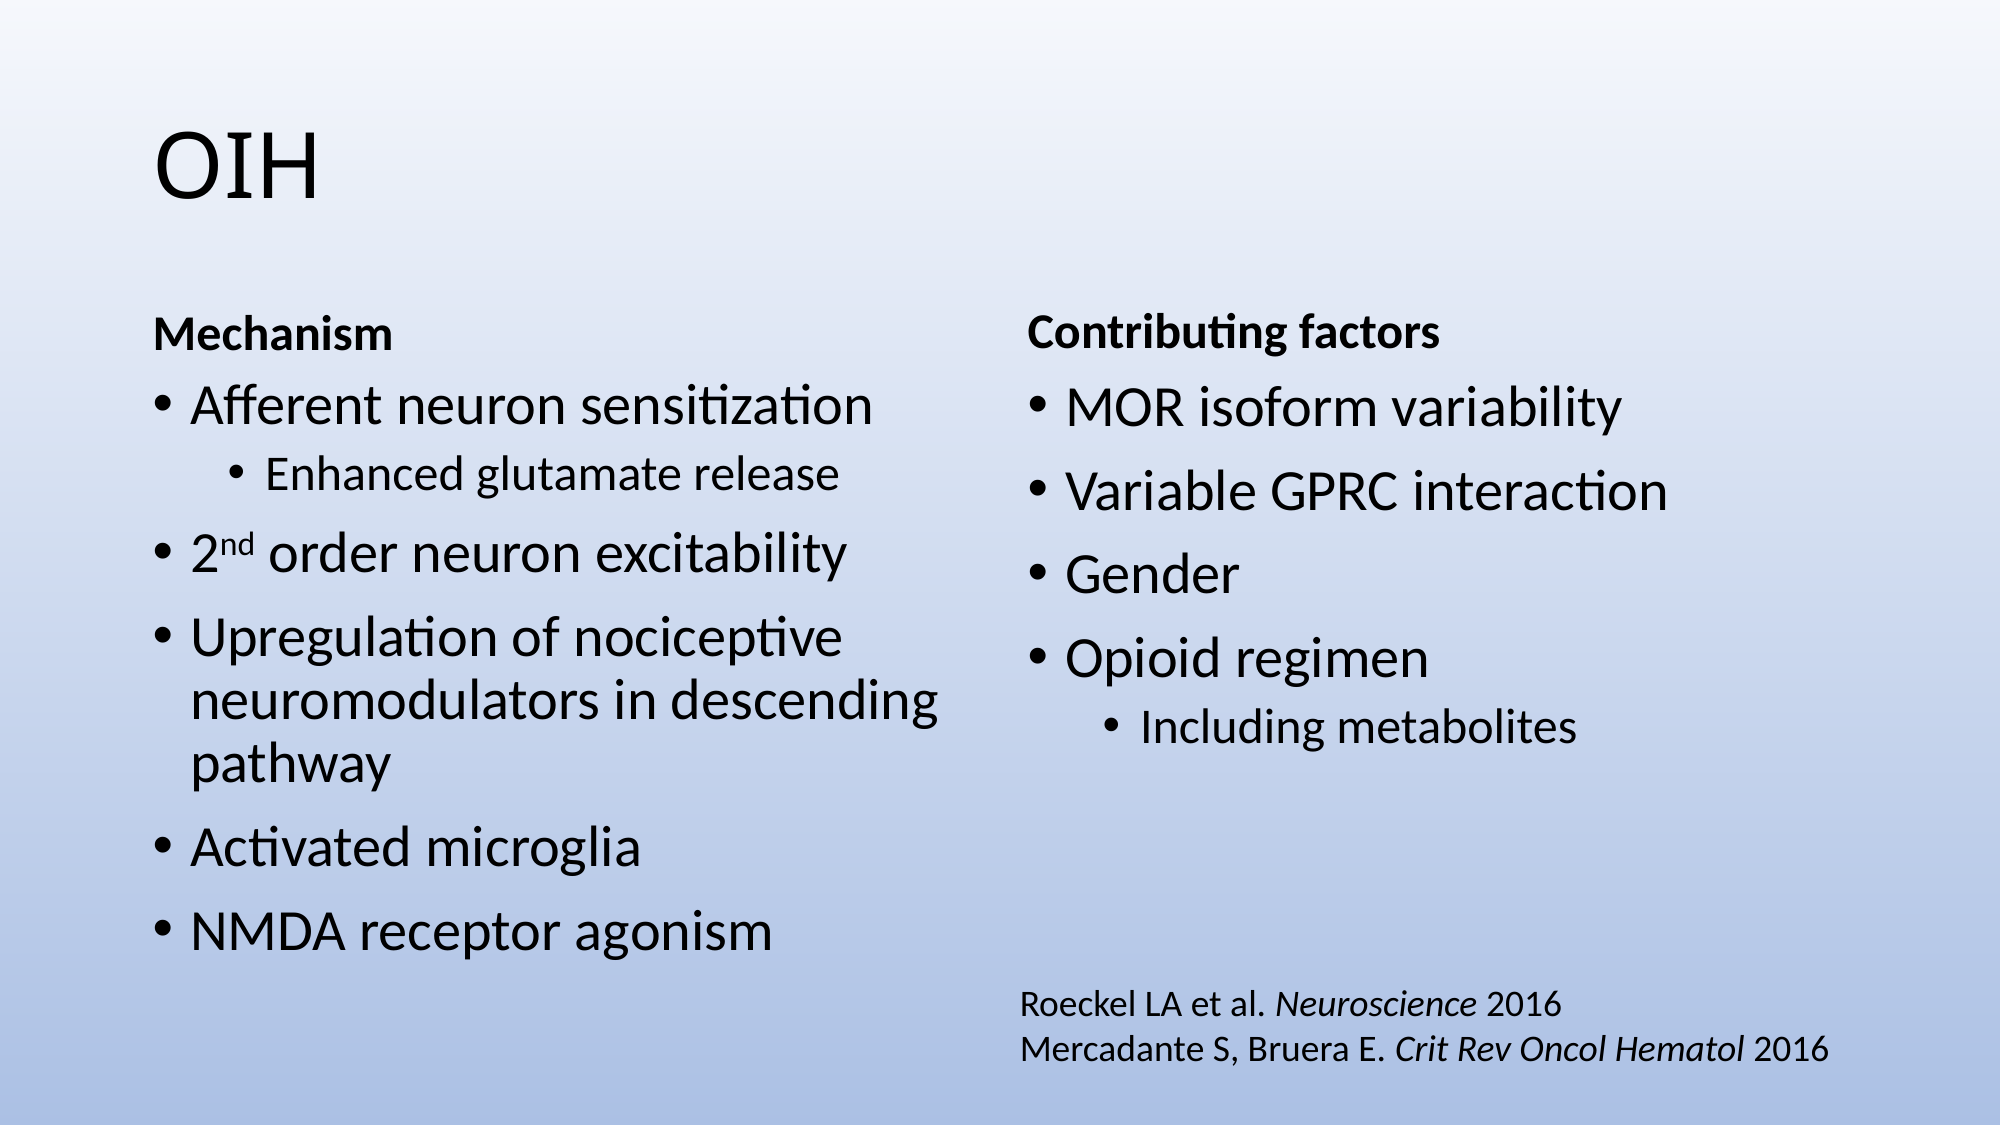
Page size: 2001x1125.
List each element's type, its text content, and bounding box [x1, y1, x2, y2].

text_box Roeckel LA et al. Neuroscience 2016 Mercadante S, Bruera E. Crit Rev Oncol Hematol 2016 [1005, 971, 1845, 1076]
list Contributing factors [1012, 231, 1863, 367]
list Afferent neuron sensitization Enhanced glutamate release 2nd order neuron excitability Upregulation of nociceptive neuromodulators in descending pathway Activated microglia NMDA receptor agonism [137, 366, 984, 972]
list Mechanism [137, 233, 984, 366]
title OIH [137, 59, 1863, 278]
list MOR isoform variability Variable GPRC interaction Gender Opioid regimen Including metabolites [1012, 368, 1863, 973]
